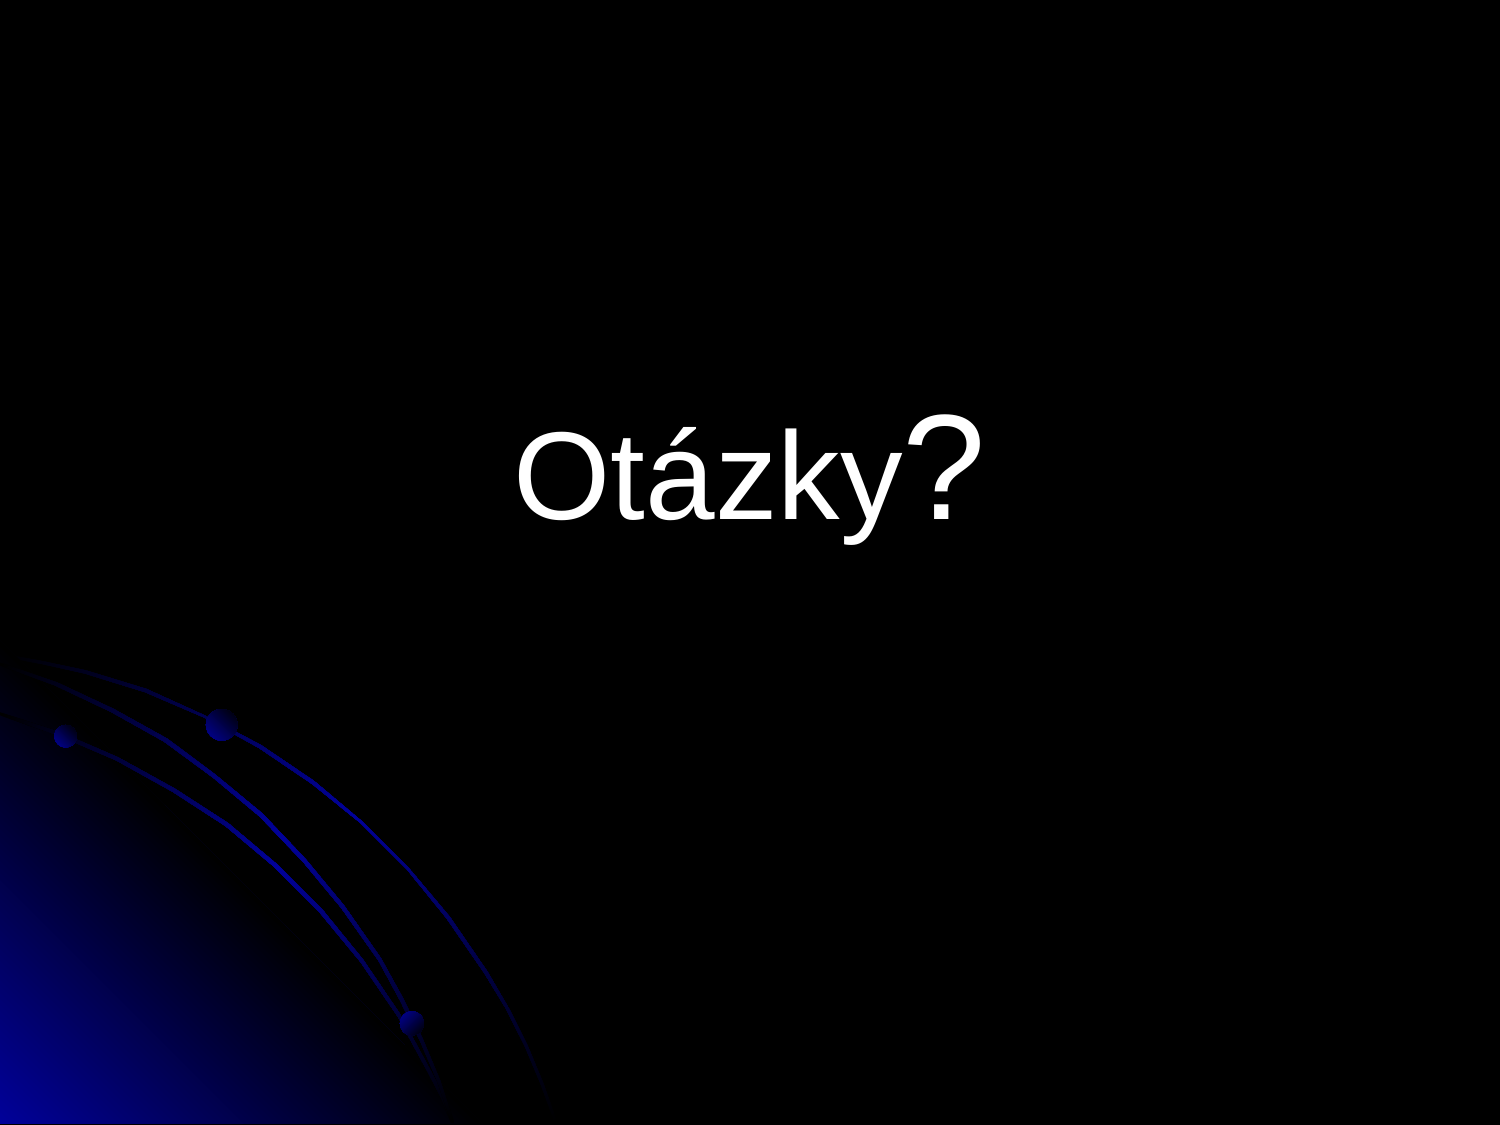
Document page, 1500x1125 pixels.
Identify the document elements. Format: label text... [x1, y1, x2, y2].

list Otázky? [75, 361, 1425, 1006]
